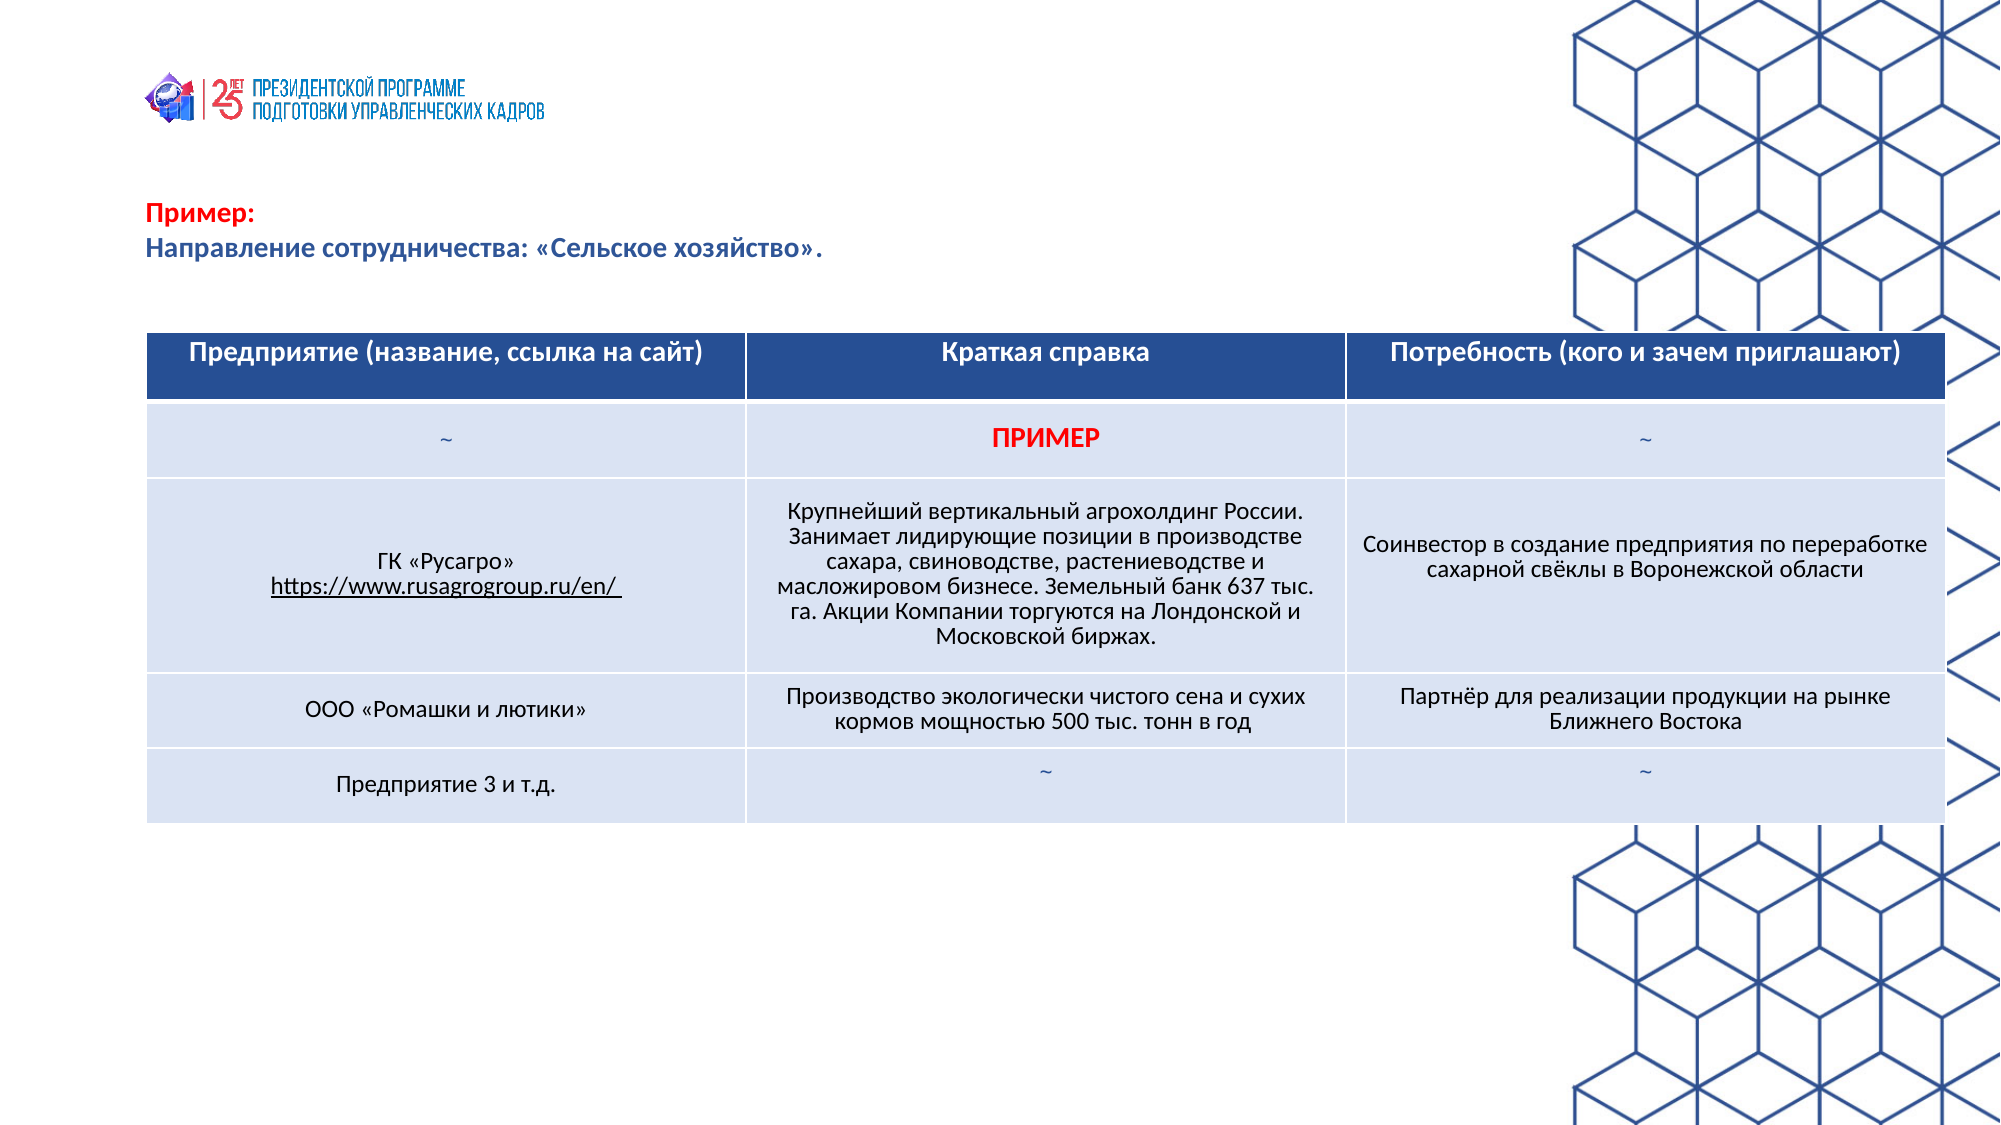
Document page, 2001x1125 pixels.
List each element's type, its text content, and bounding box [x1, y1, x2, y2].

table_cell Соинвестор в создание предприятия по переработке сахарной свёклы в Воронежской области [1347, 479, 1945, 672]
picture [0, 0, 2000, 1125]
table_cell ГК «Русагро» https://www.rusagrogroup.ru/en/ [147, 479, 745, 672]
table_cell ~ [747, 749, 1345, 823]
table_cell Партнёр для реализации продукции на рынке Ближнего Востока [1347, 674, 1945, 747]
table_cell ООО «Ромашки и лютики» [147, 674, 745, 747]
text_box Пример: Направление сотрудничества: «Сельское хозяйство». [130, 185, 1583, 271]
table_cell ~ [1347, 404, 1945, 477]
table_header Потребность (кого и зачем приглашают) [1347, 333, 1945, 399]
table_header Краткая справка [747, 333, 1345, 399]
table_cell Производство экологически чистого сена и сухих кормов мощностью 500 тыс. тонн в год [747, 674, 1345, 747]
table_cell Предприятие 3 и т.д. [147, 749, 745, 823]
table_cell ~ [1347, 749, 1945, 823]
table_cell ~ [147, 404, 745, 477]
table_header Предприятие (название, ссылка на сайт) [147, 333, 745, 399]
table_cell Крупнейший вертикальный агрохолдинг России. Занимает лидирующие позиции в производстве сахара, свиноводстве, растениеводстве и масложировом бизнесе. Земельный банк 637 тыс. га. Акции Компании торгуются на Лондонской и Московской биржах. [747, 479, 1345, 672]
table_cell ПРИМЕР [747, 404, 1345, 477]
